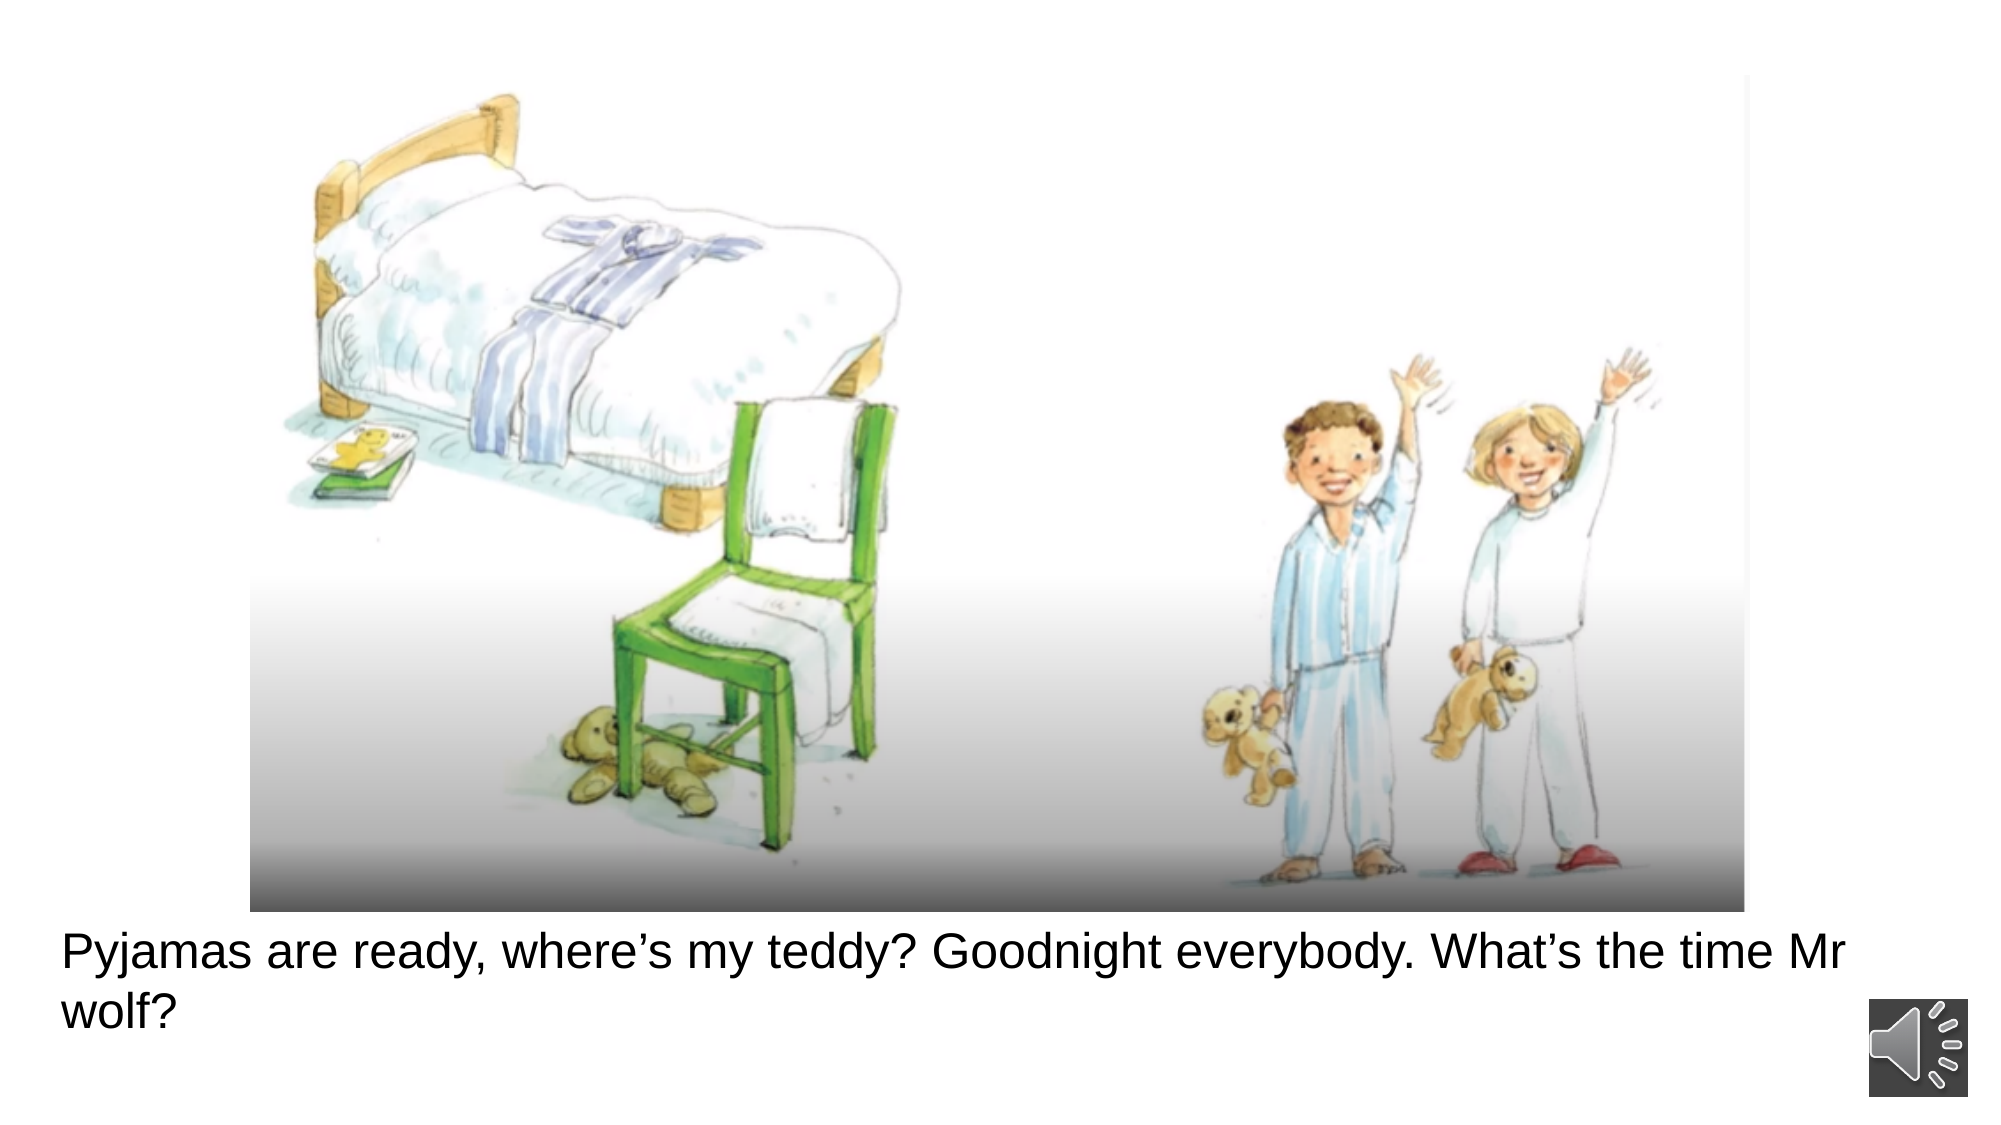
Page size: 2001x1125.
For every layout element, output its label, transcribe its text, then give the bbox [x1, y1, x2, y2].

text_box Pyjamas are ready, where’s my teddy? Goodnight everybody. What’s the time Mr wolf? [46, 911, 1969, 1047]
picture [1868, 997, 1969, 1098]
picture [250, 75, 1750, 912]
